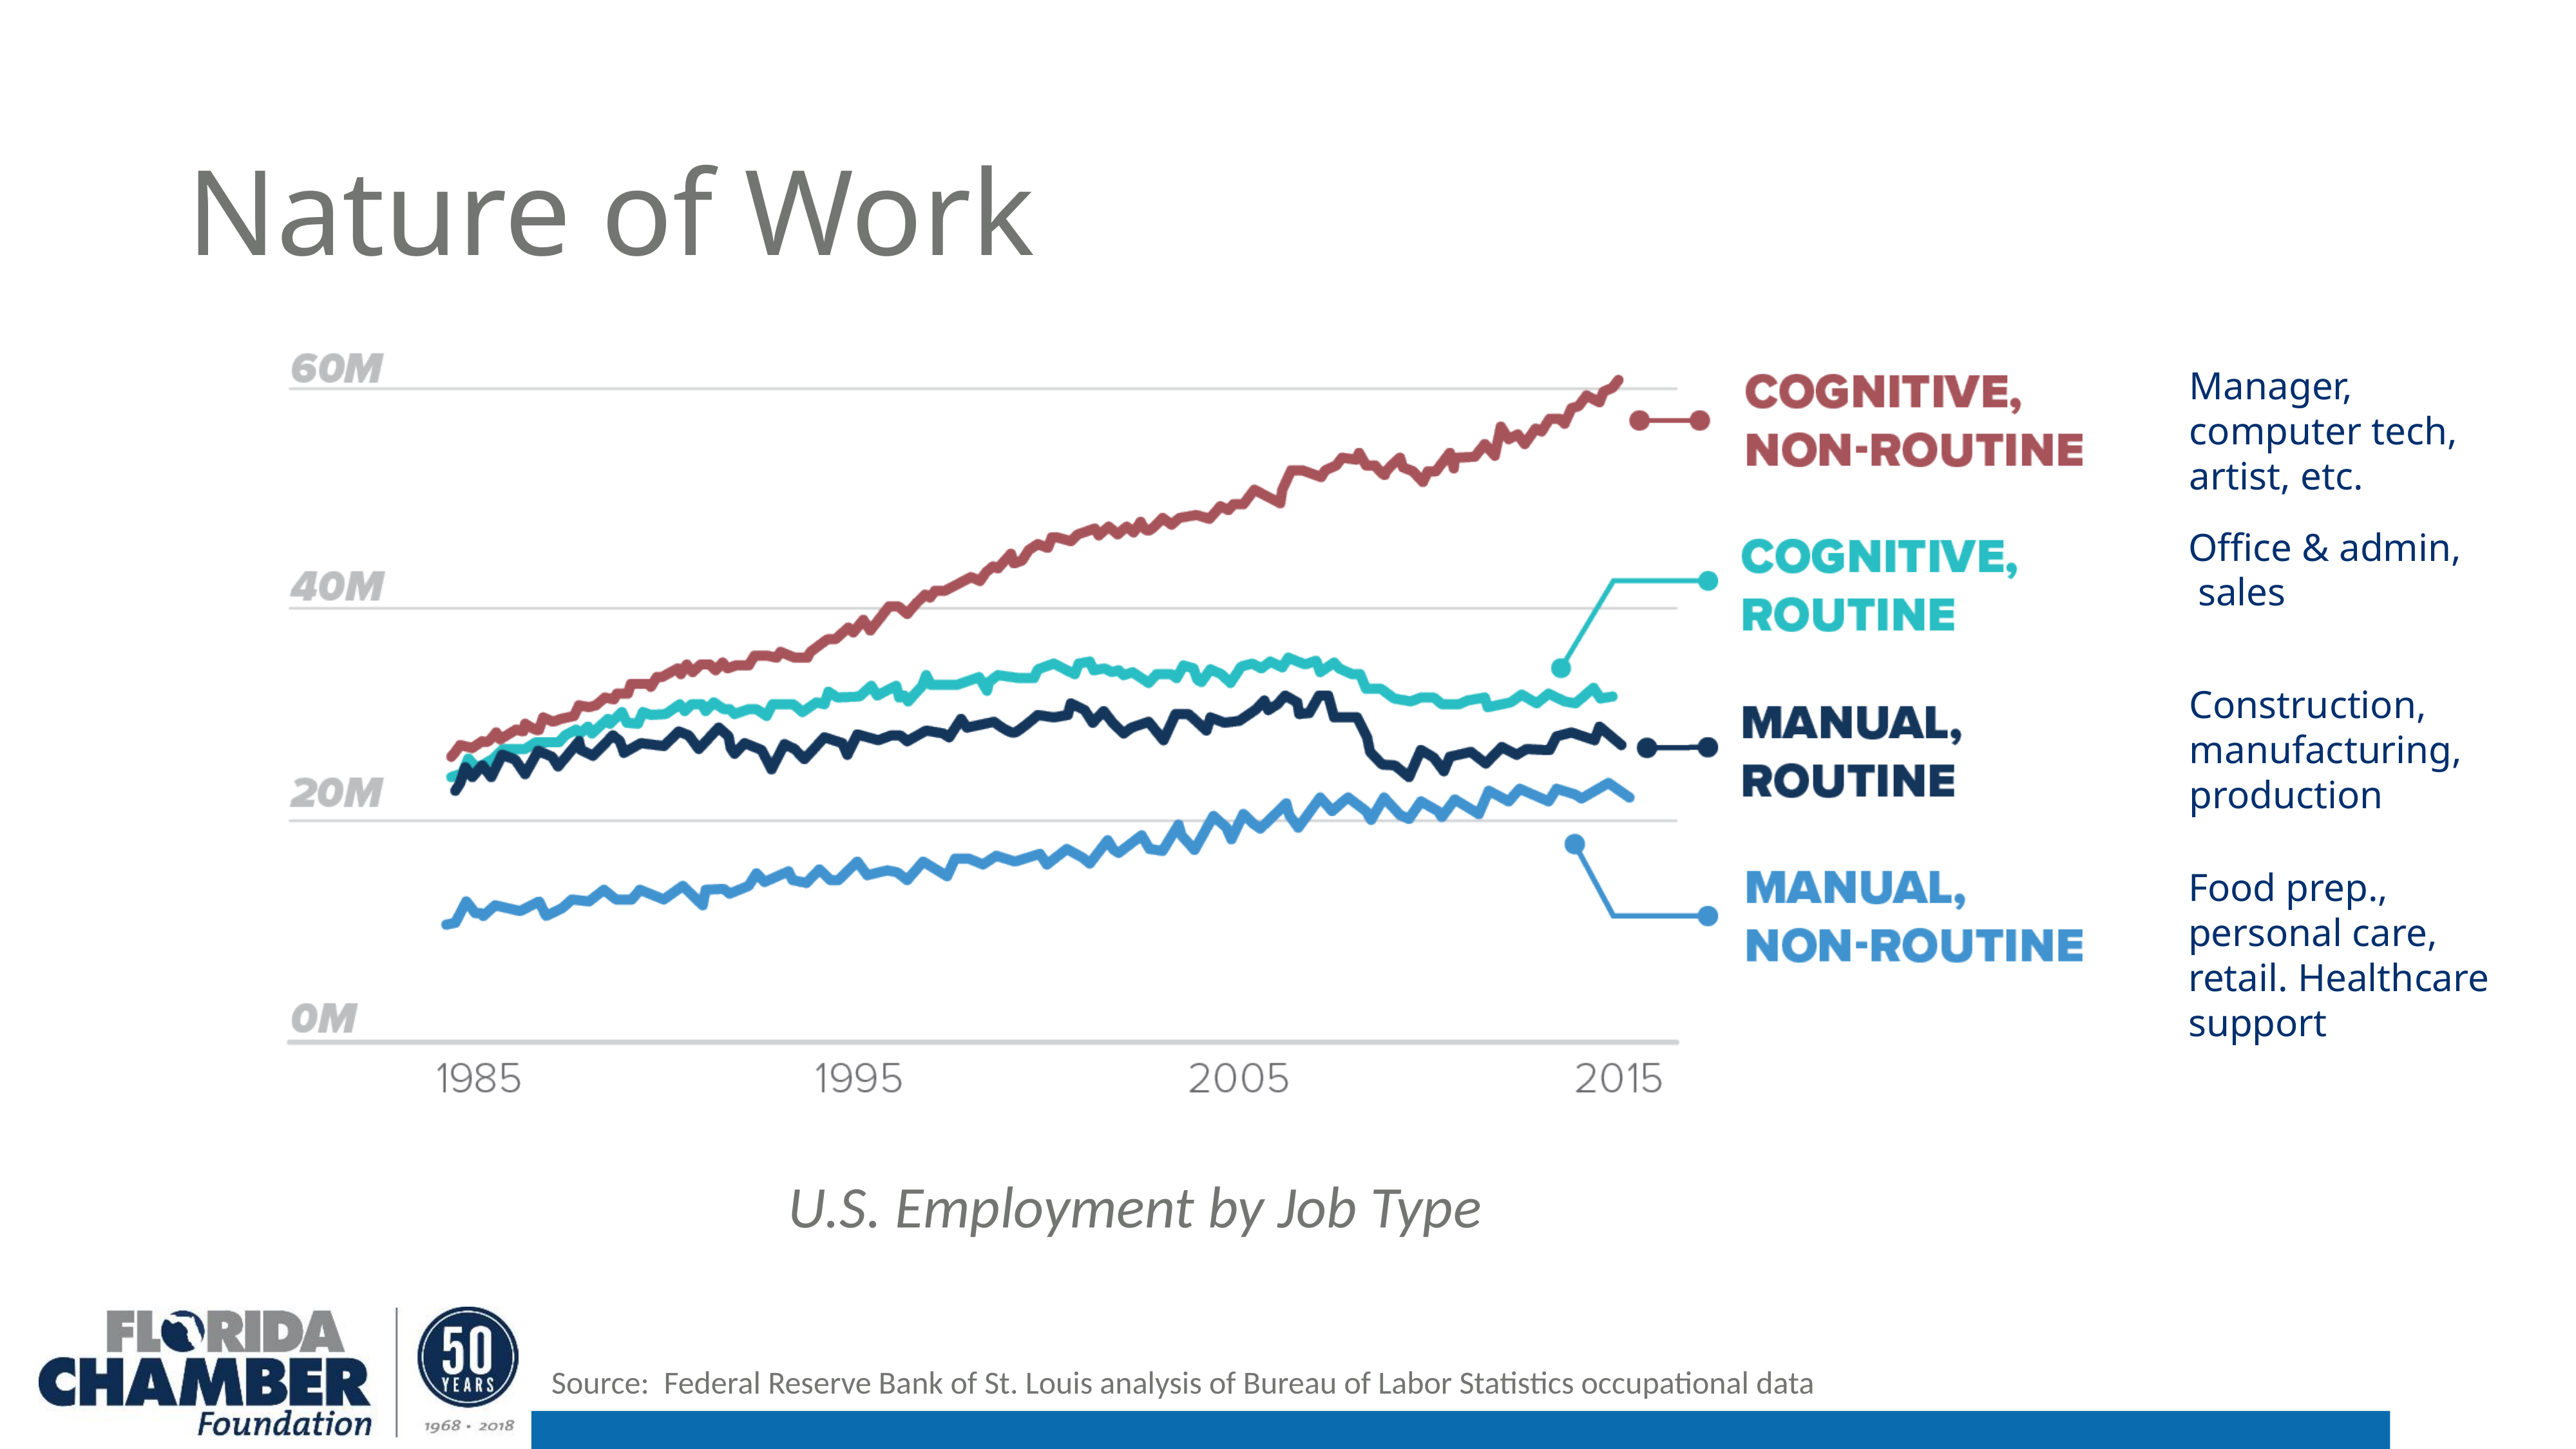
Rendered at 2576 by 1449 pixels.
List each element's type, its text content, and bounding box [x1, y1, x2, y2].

text_box Office & admin, sales [2202, 518, 2530, 618]
picture [39, 1307, 519, 1437]
picture [265, 291, 2202, 1175]
title Nature of Work [177, 77, 2399, 357]
text_box Food prep., personal care, retail. Healthcare support [2202, 858, 2530, 1049]
text_box Construction, manufacturing, production [2202, 676, 2532, 821]
text_box U.S. Employment by Job Type [778, 1175, 1493, 1244]
text_box Manager, computer tech, artist, etc. [2202, 357, 2532, 502]
text_box Source: Federal Reserve Bank of St. Louis analysis of Bureau of Labor Statistics occupational data [542, 1357, 1825, 1405]
